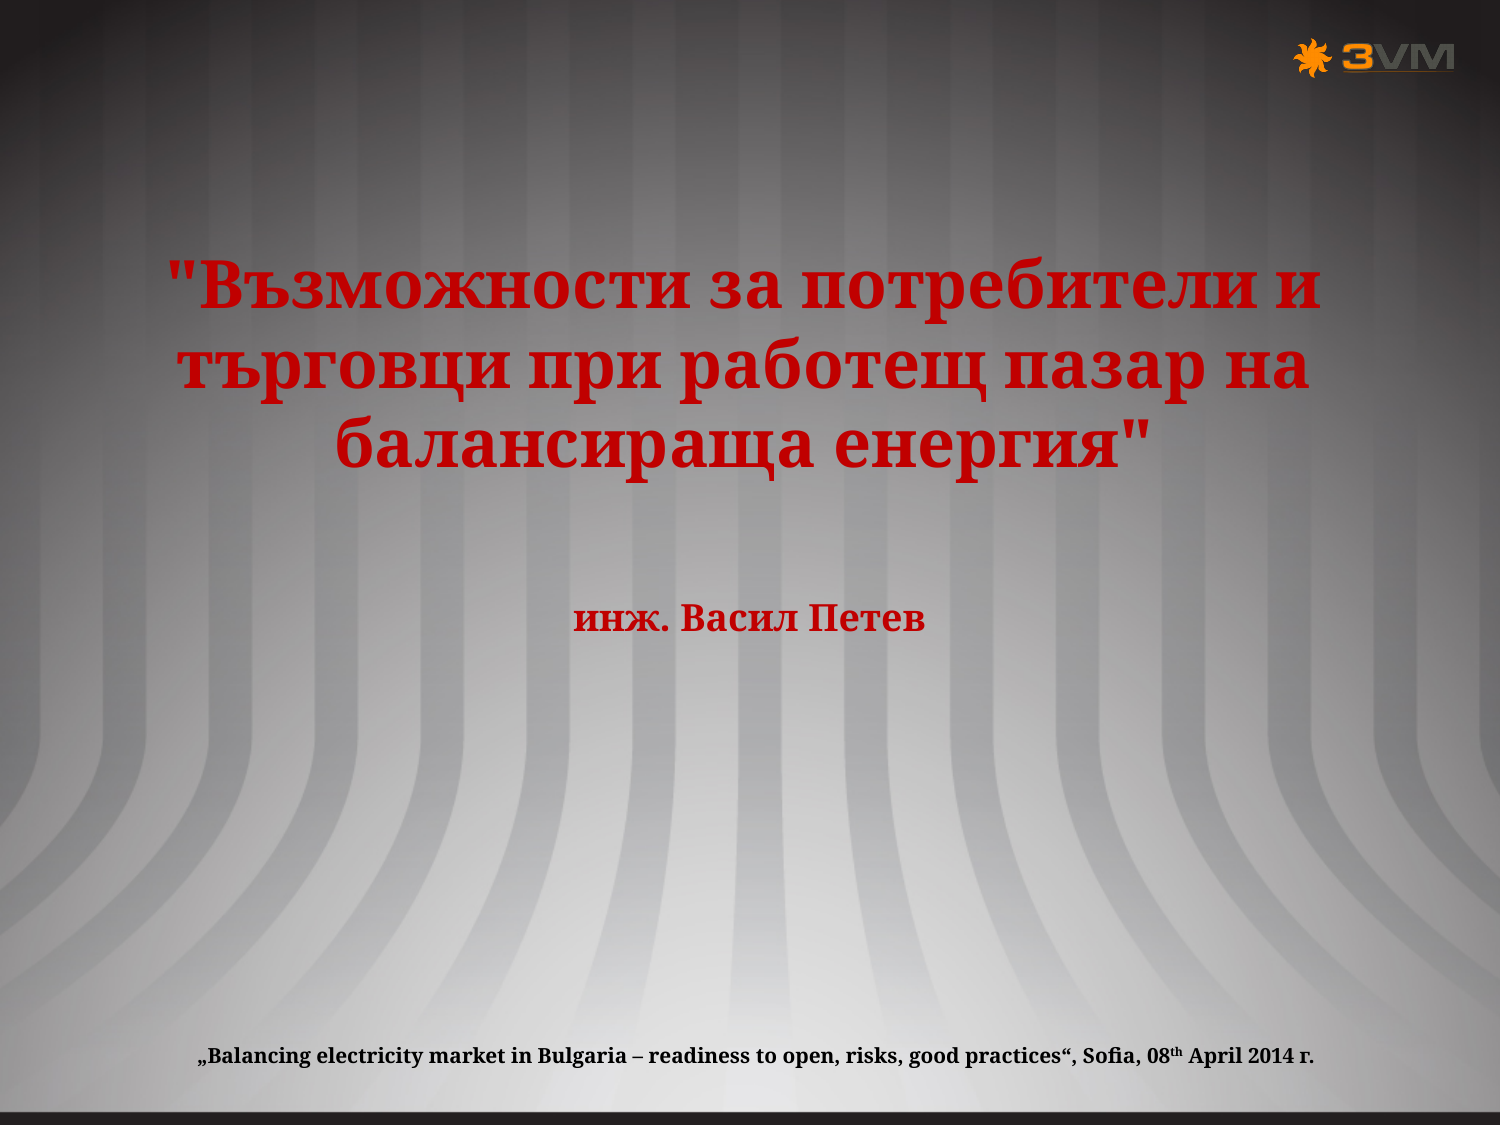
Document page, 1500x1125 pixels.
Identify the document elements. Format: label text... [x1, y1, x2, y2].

text_box инж. Васил Петев [383, 586, 1116, 692]
text_box "Възможности за потребители и търговци при работещ пазар на балансираща енергия" [76, 234, 1412, 489]
picture [0, 0, 1500, 1125]
